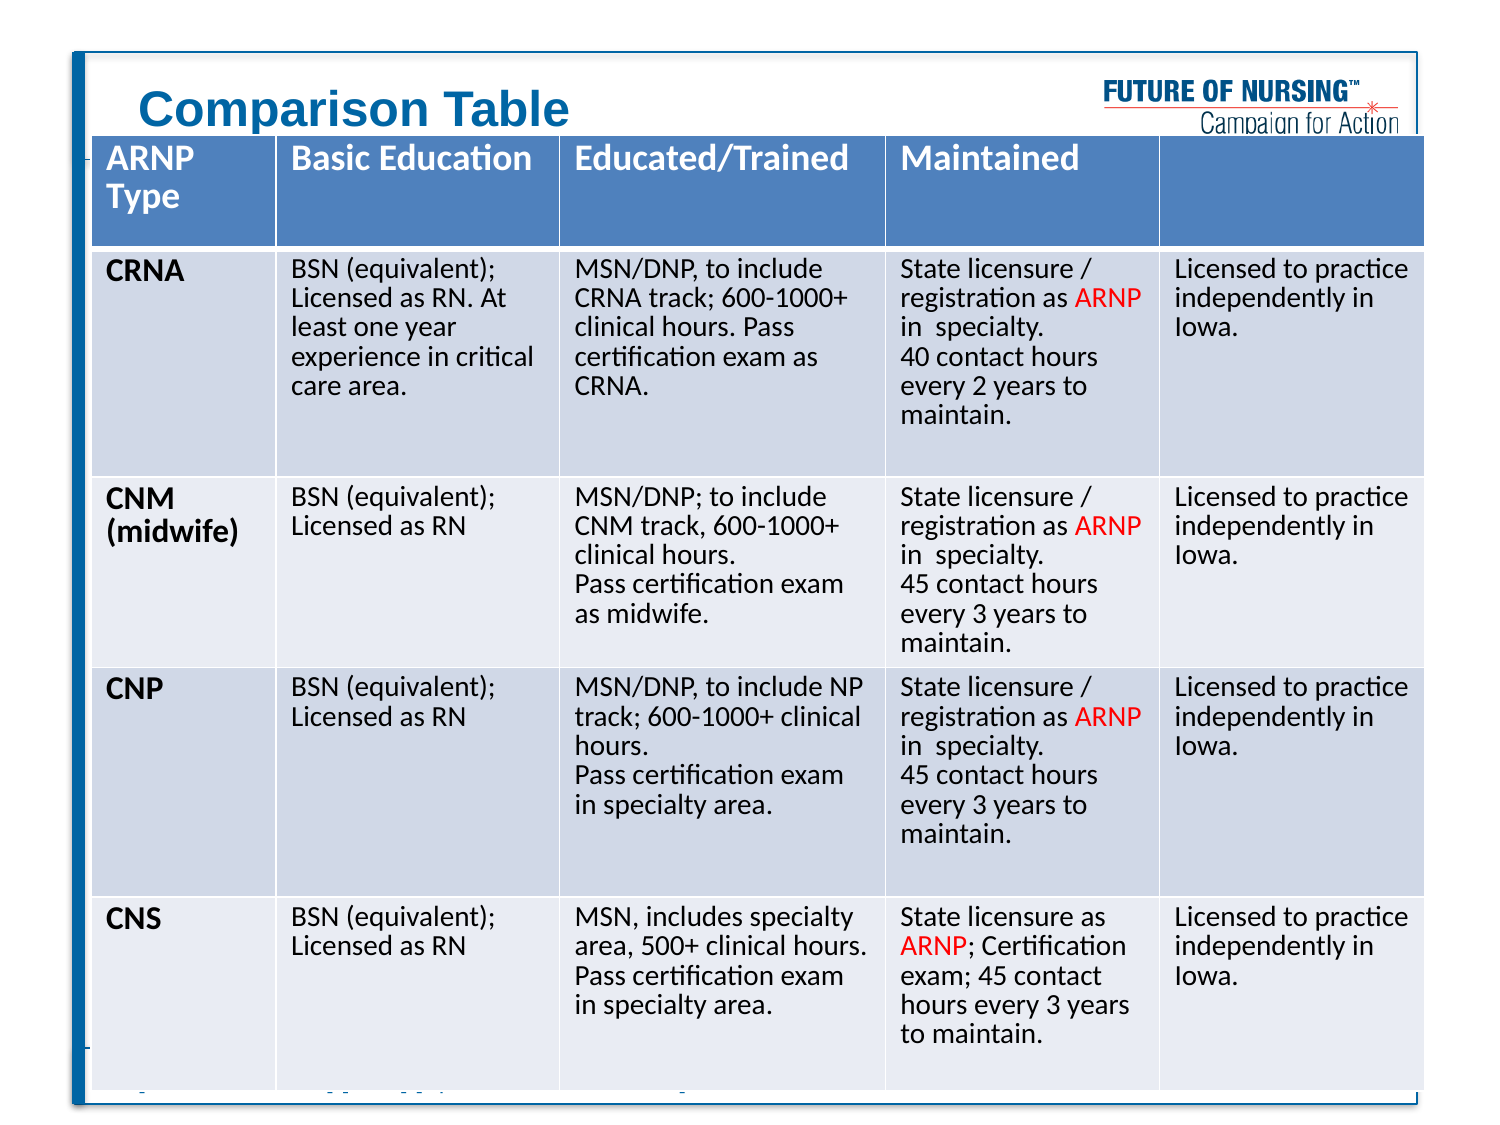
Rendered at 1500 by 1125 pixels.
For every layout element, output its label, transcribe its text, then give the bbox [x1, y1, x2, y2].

table_header [1160, 136, 1424, 246]
table_cell BSN (equivalent); Licensed as RN [277, 898, 559, 1090]
table_cell Licensed to practice independently in Iowa. [1160, 668, 1424, 896]
table_cell MSN/DNP, to include CRNA track; 600-1000+ clinical hours. Pass certification exam as CRNA. [560, 252, 885, 476]
table_cell State licensure / registration as ARNP in specialty. 40 contact hours every 2 years to maintain. [886, 252, 1159, 476]
table_cell BSN (equivalent); Licensed as RN. At least one year experience in critical care area. [277, 252, 559, 476]
table_cell MSN/DNP; to include CNM track, 600-1000+ clinical hours. Pass certification exam as midwife. [560, 478, 885, 667]
table_cell State licensure / registration as ARNP in specialty. 45 contact hours every 3 years to maintain. [886, 668, 1159, 896]
table_cell MSN, includes specialty area, 500+ clinical hours. Pass certification exam in specialty area. [560, 898, 885, 1090]
table_header Basic Education [277, 136, 559, 246]
table_cell CNM (midwife) [92, 478, 275, 667]
table_cell State licensure as ARNP; Certification exam; 45 contact hours every 3 years to maintain. [886, 898, 1159, 1090]
title Comparison Table [123, 52, 1425, 134]
table_cell BSN (equivalent); Licensed as RN [277, 668, 559, 896]
table_cell MSN/DNP, to include NP track; 600-1000+ clinical hours. Pass certification exam in specialty area. [560, 668, 885, 896]
table_cell BSN (equivalent); Licensed as RN [277, 478, 559, 667]
table_cell Licensed to practice independently in Iowa. [1160, 898, 1424, 1090]
table_header Maintained [886, 136, 1159, 246]
table_cell Licensed to practice independently in Iowa. [1160, 252, 1424, 476]
table_cell CNP [92, 668, 275, 896]
table_header Educated/Trained [560, 136, 885, 246]
table_header ARNP Type [92, 136, 275, 246]
table_cell CRNA [92, 252, 275, 476]
table_cell State licensure / registration as ARNP in specialty. 45 contact hours every 3 years to maintain. [886, 478, 1159, 667]
table_cell Licensed to practice independently in Iowa. [1160, 478, 1424, 667]
table_cell CNS [92, 898, 275, 1090]
